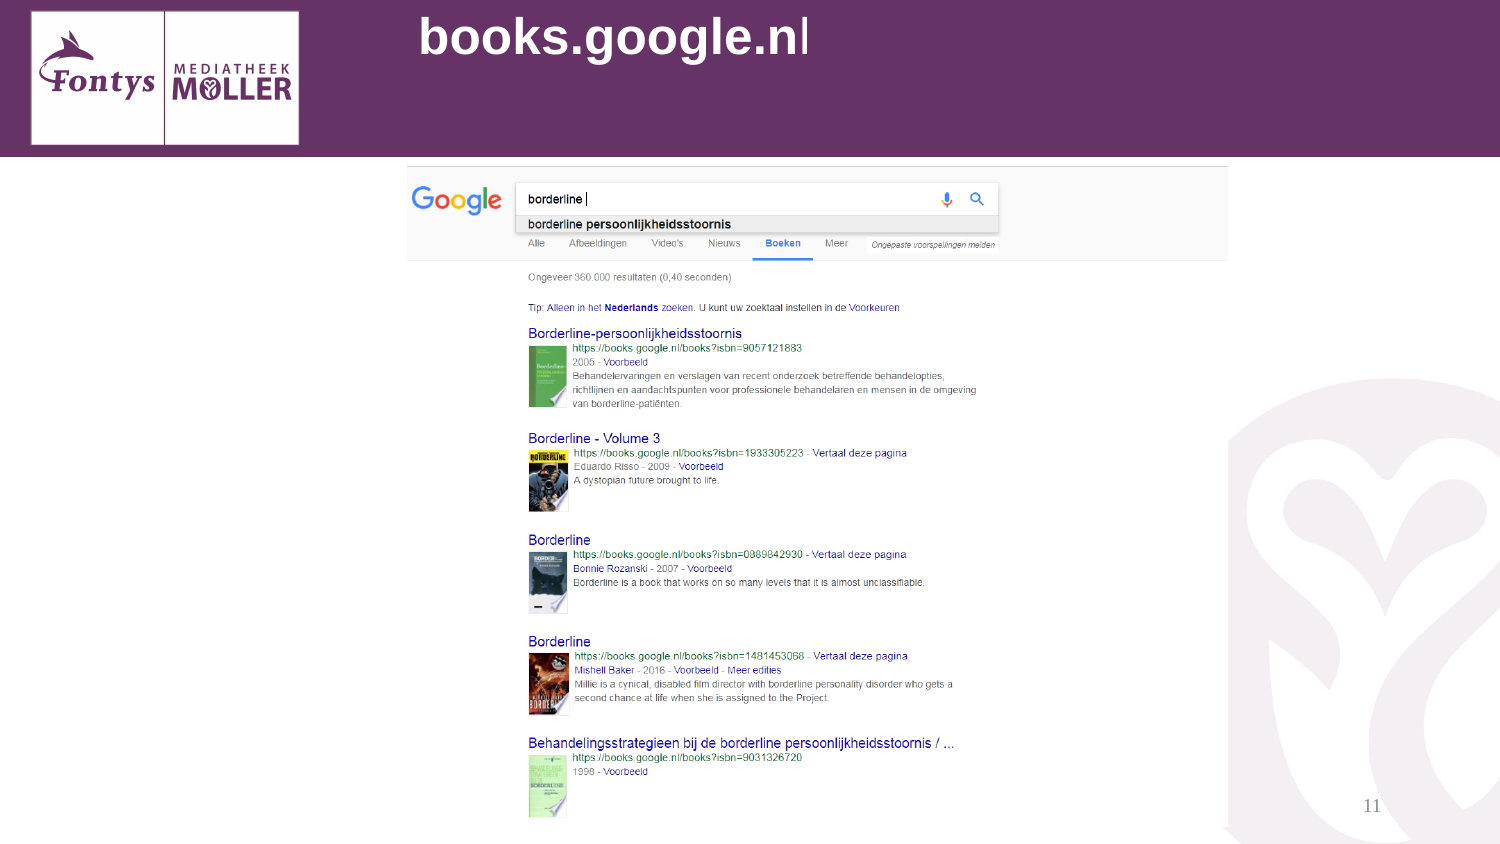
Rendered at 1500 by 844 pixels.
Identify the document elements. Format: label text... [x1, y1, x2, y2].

slide_number 11 [1229, 782, 1397, 827]
picture [30, 10, 300, 146]
title books.google.nl [406, 3, 1266, 133]
picture [406, 166, 1500, 844]
